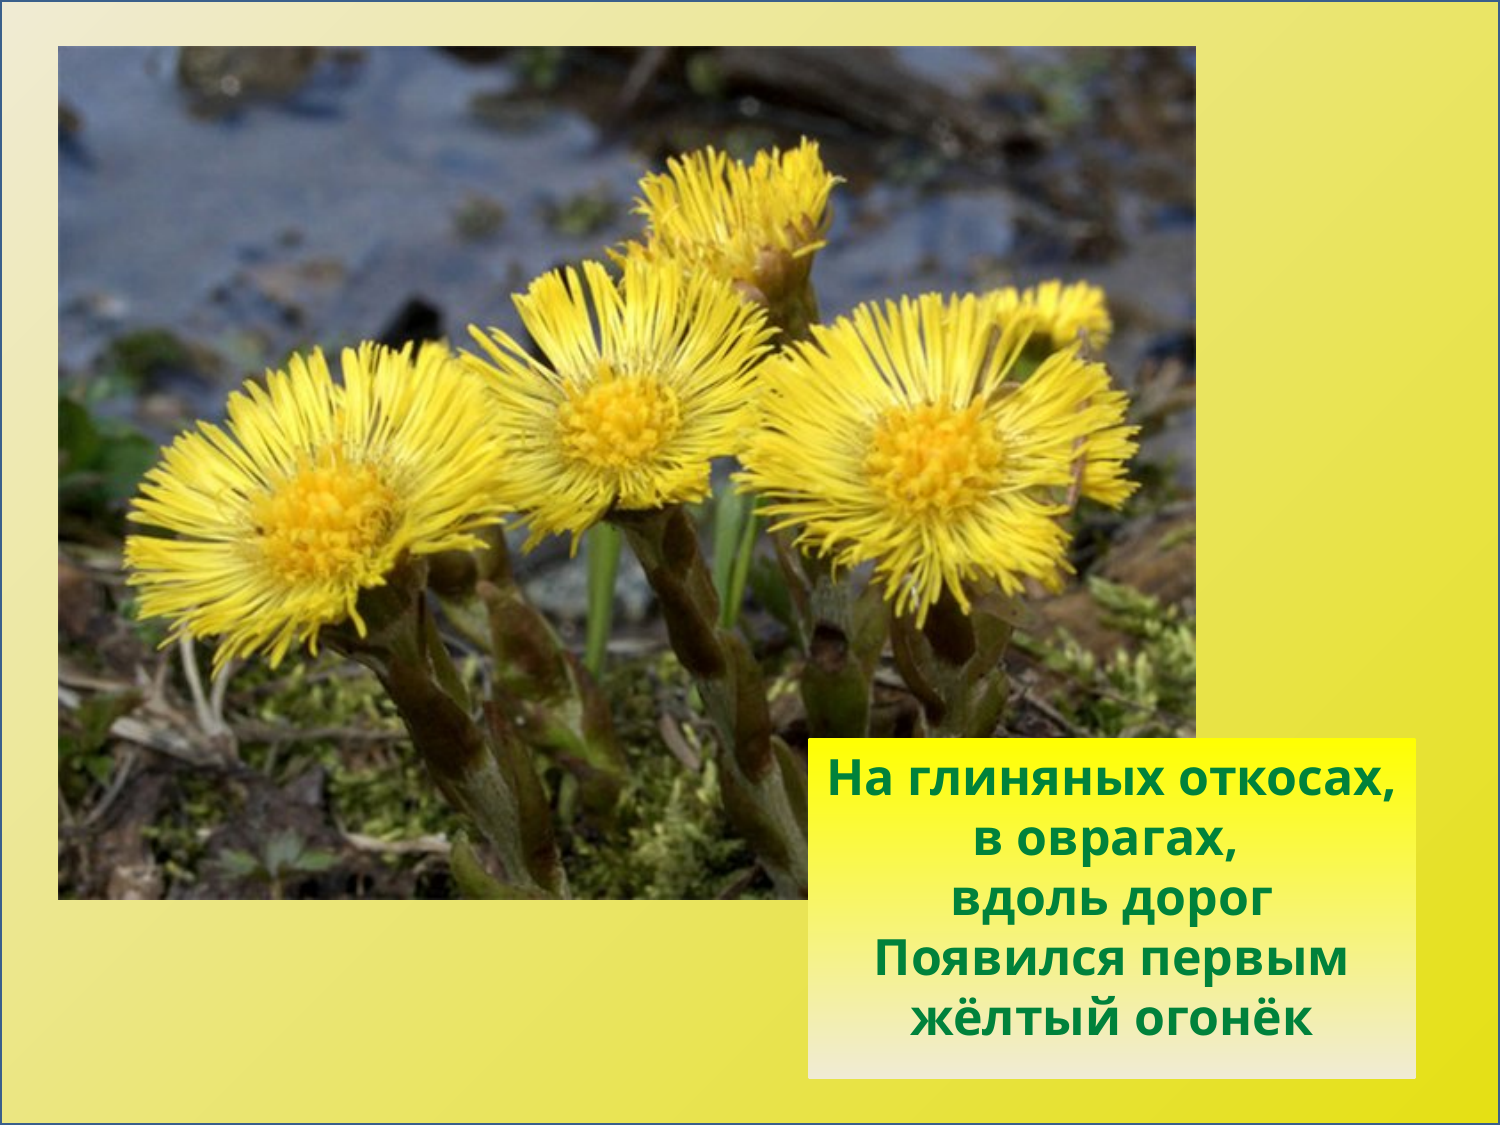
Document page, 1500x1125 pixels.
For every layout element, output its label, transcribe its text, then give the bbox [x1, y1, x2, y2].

text_box [0, 0, 1500, 1125]
text_box На глиняных откосах, в оврагах, вдоль дорог Появился первым жёлтый огонёк [808, 738, 1416, 1079]
picture [58, 46, 1196, 900]
